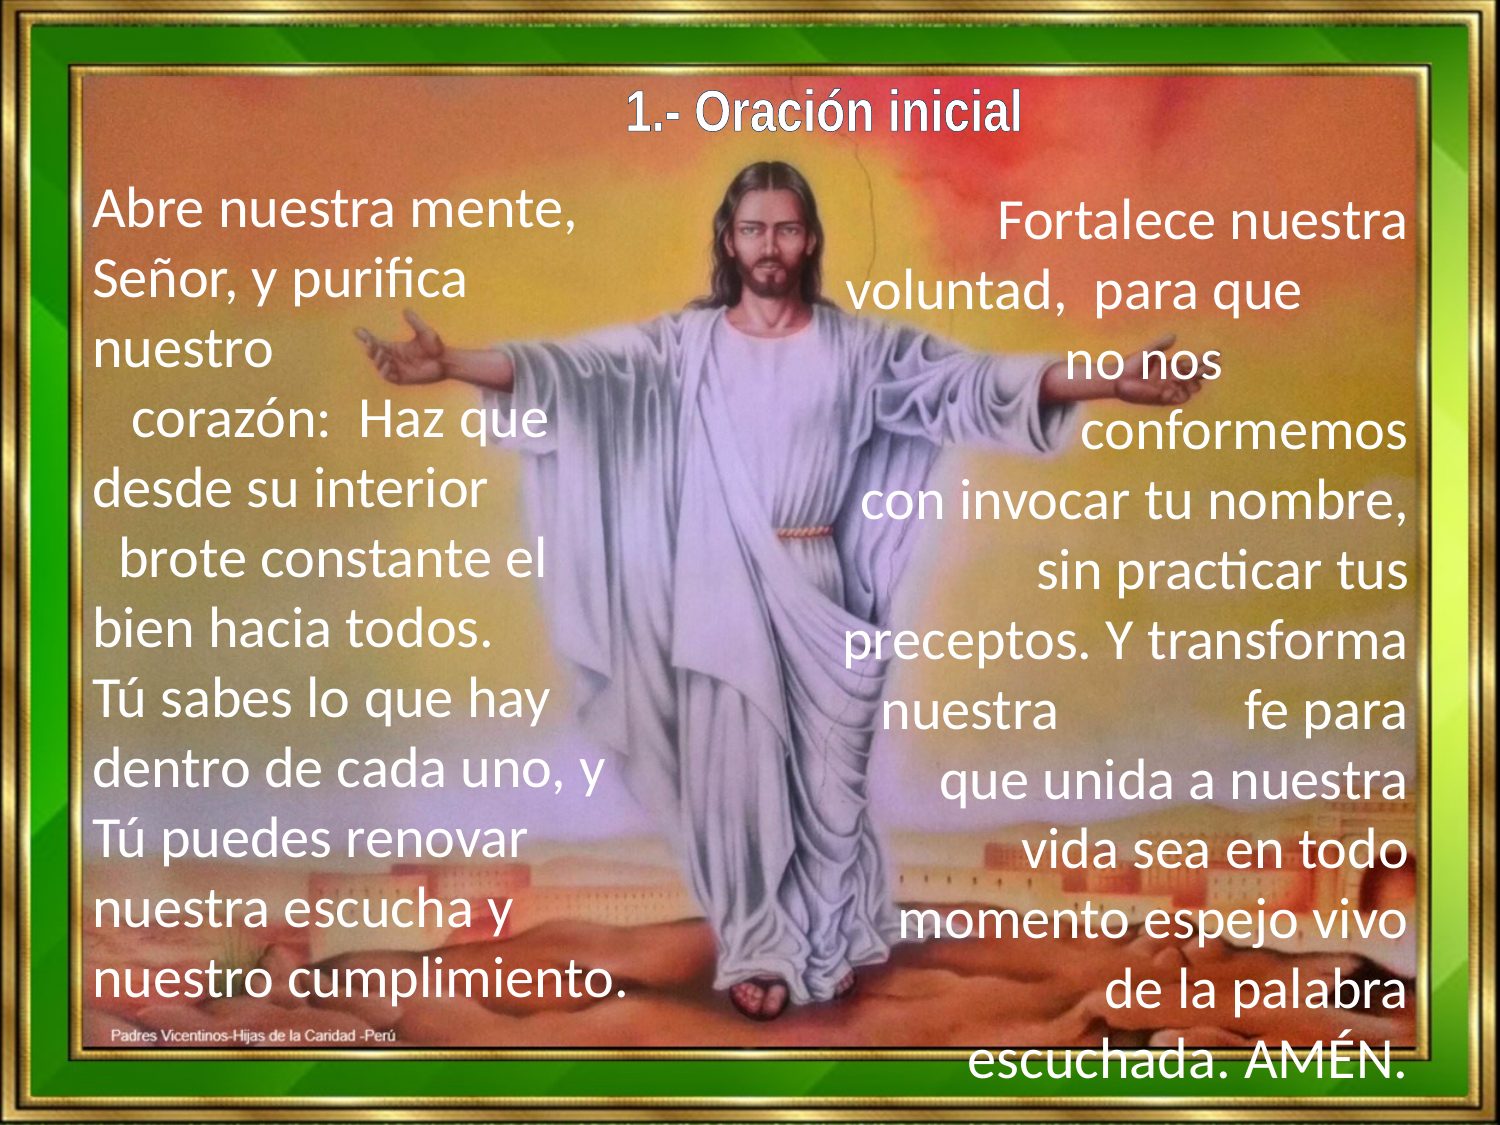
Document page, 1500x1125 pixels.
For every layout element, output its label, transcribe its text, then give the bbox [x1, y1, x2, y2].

text_box Fortalece nuestra voluntad, para que no nos conformemos con invocar tu nombre, sin practicar tus preceptos. Y transforma nuestra fe para que unida a nuestra vida sea en todo momento espejo vivo de la palabra escuchada. AMÉN. [817, 173, 1424, 962]
text_box 1.- Oración inicial [564, 65, 1084, 150]
picture [0, 0, 1500, 1125]
text_box Abre nuestra mente, Señor, y purifica nuestro corazón: Haz que desde su interior brote constante el bien hacia todos. Tú sabes lo que hay dentro de cada uno, y Tú puedes renovar nuestra escucha y nuestro cumplimiento. [77, 161, 670, 993]
